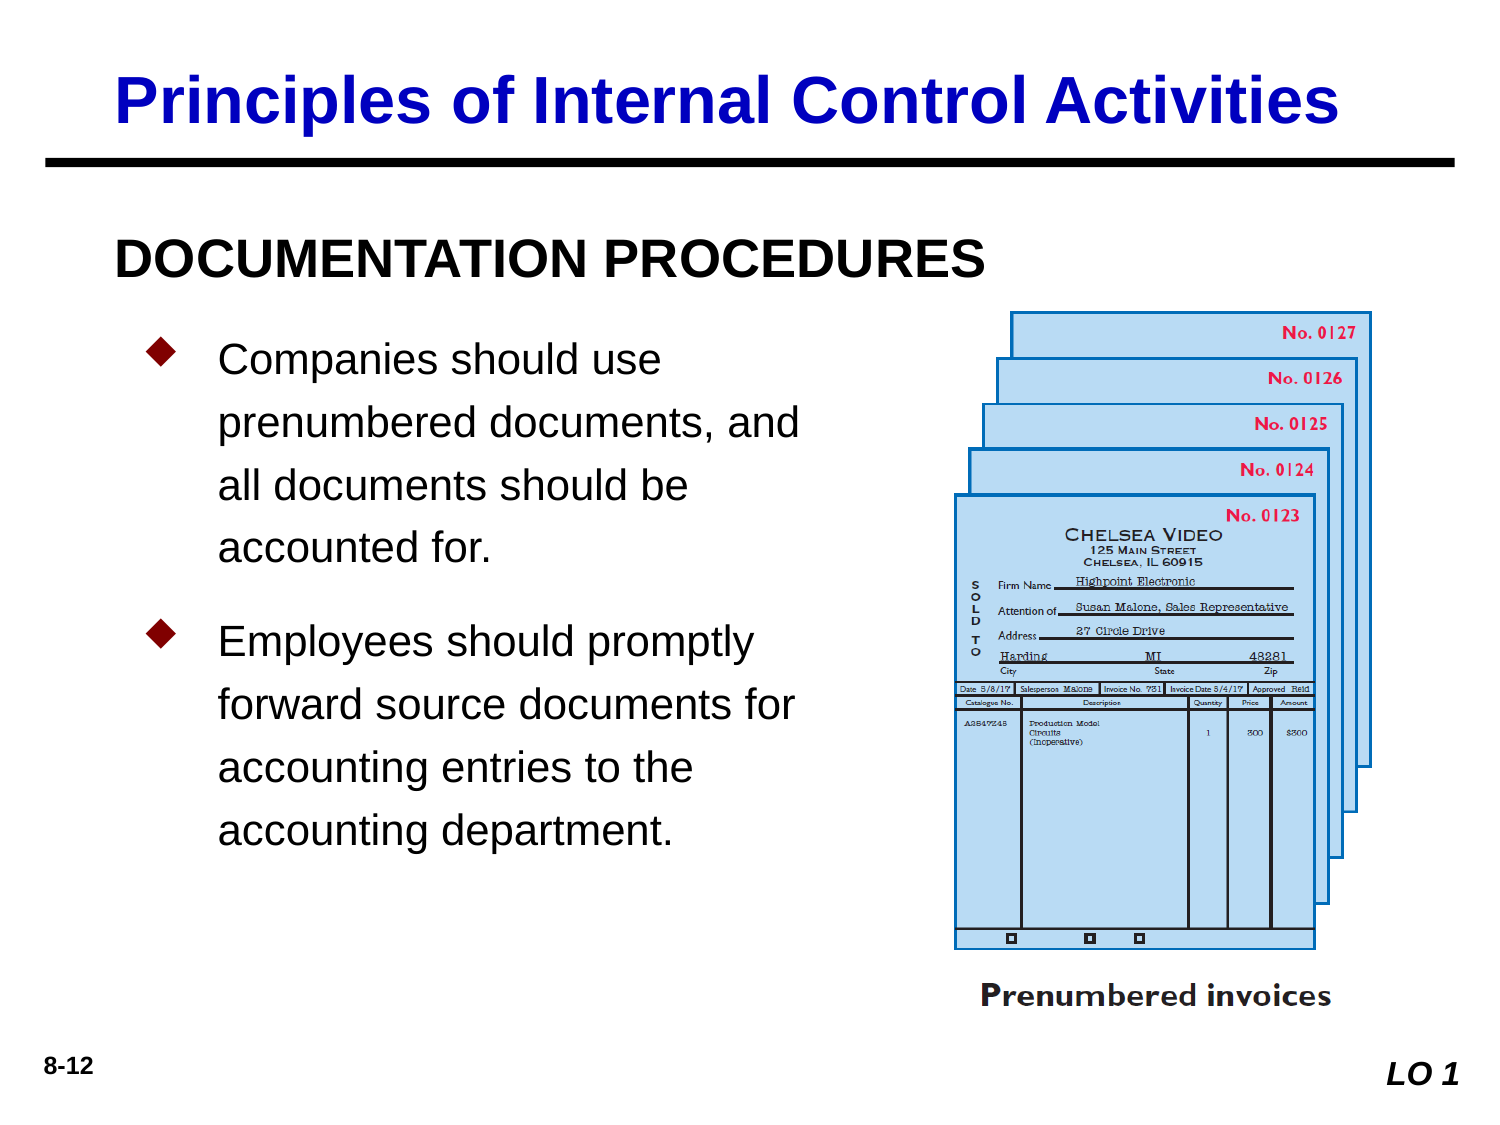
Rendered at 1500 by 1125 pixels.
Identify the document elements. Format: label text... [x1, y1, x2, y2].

text_box Companies should use prenumbered documents, and all documents should be accounted for. Employees should promptly forward source documents for accounting entries to the accounting department. [99, 312, 850, 862]
text_box DOCUMENTATION PROCEDURES [99, 212, 1350, 296]
text_box LO 1 [1337, 1044, 1475, 1100]
picture [949, 308, 1375, 1013]
text_box Principles of Internal Control Activities [99, 50, 1450, 142]
